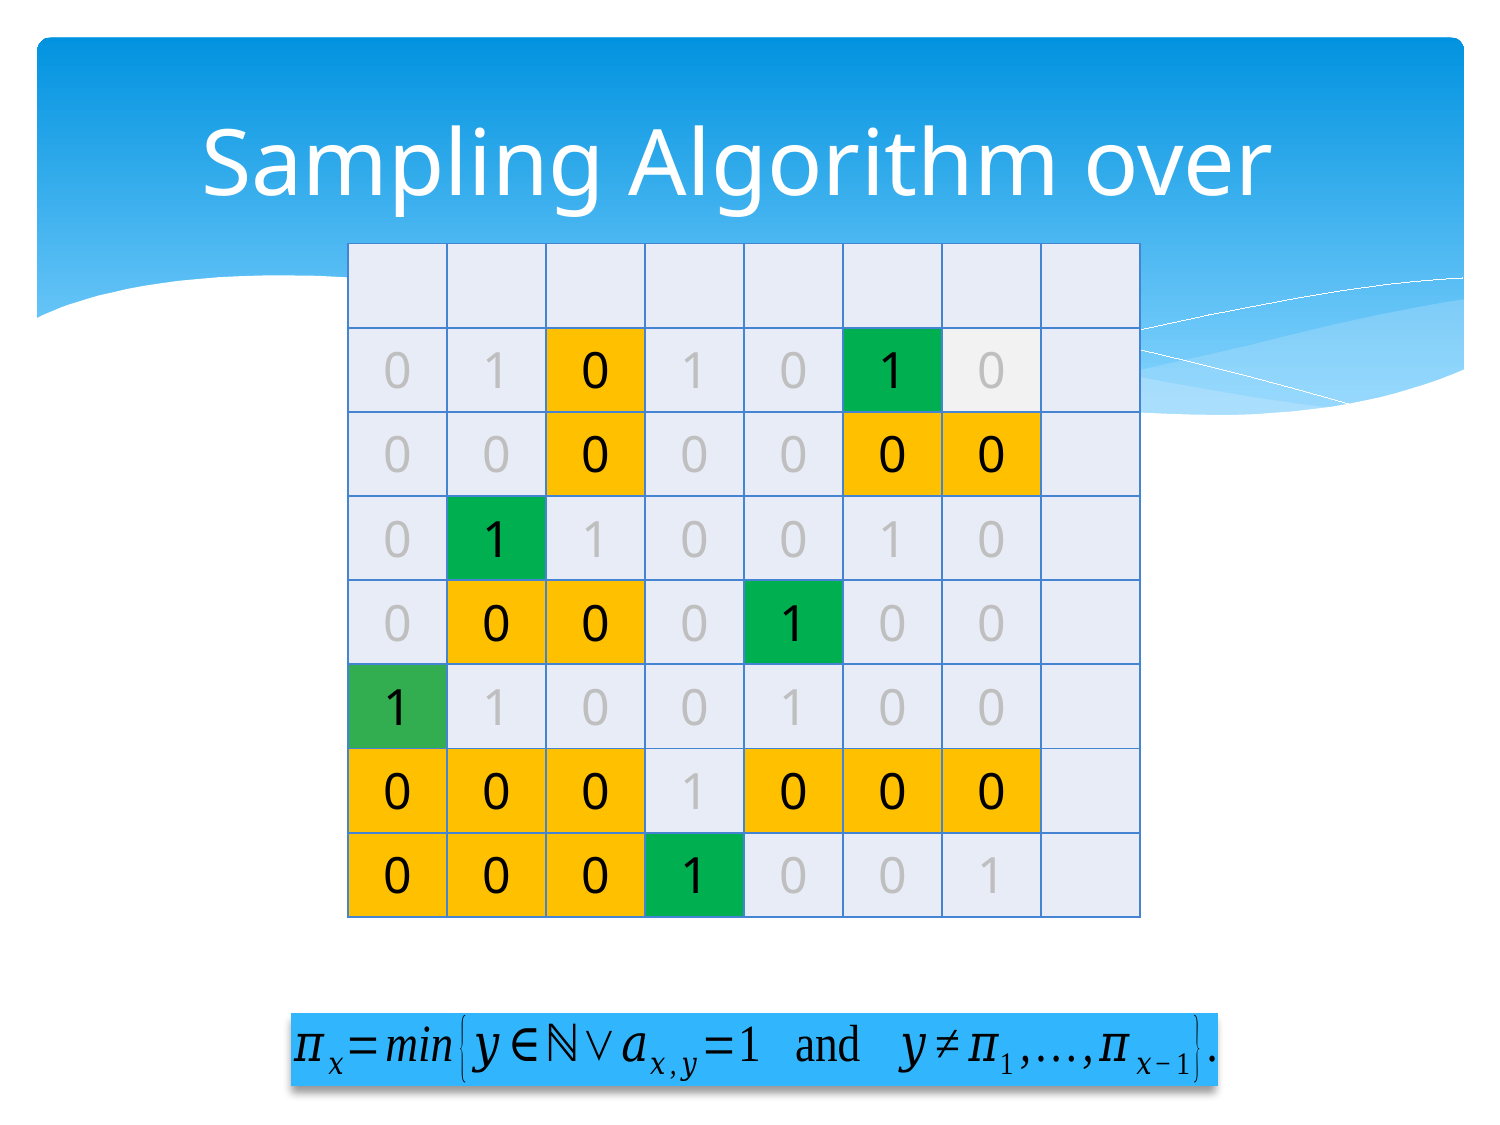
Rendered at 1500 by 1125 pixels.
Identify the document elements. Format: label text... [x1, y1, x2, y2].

table_cell 0 [745, 497, 842, 579]
table_cell 1 [448, 665, 545, 748]
table_cell [1042, 581, 1139, 663]
table_cell 1 [448, 329, 545, 411]
table_header [547, 244, 644, 327]
table_cell 0 [745, 749, 842, 832]
table_header [1042, 244, 1139, 327]
table_cell 0 [547, 413, 644, 495]
table_cell 0 [943, 749, 1040, 832]
table_cell [1042, 413, 1139, 495]
table_cell 1 [646, 749, 743, 832]
table_cell 1 [745, 665, 842, 748]
table_cell 0 [844, 749, 941, 832]
table_cell 0 [646, 665, 743, 748]
table_header [745, 244, 842, 327]
table_cell 0 [943, 329, 1040, 411]
table_cell 1 [844, 329, 941, 411]
table_cell 0 [844, 834, 941, 916]
table_header [448, 244, 545, 327]
table_cell 0 [646, 497, 743, 579]
table_cell 0 [349, 413, 446, 495]
table_cell 0 [943, 497, 1040, 579]
table_cell [1042, 749, 1139, 832]
table_cell 0 [745, 834, 842, 916]
table_cell 0 [745, 329, 842, 411]
table_header [646, 244, 743, 327]
table_cell 0 [943, 581, 1040, 663]
table_cell 0 [646, 413, 743, 495]
table_cell 0 [448, 749, 545, 832]
table_cell 0 [349, 497, 446, 579]
table_cell 0 [547, 665, 644, 748]
table_cell 0 [844, 581, 941, 663]
table_cell 0 [547, 329, 644, 411]
table_cell 0 [844, 413, 941, 495]
table_cell [1042, 834, 1139, 916]
table_cell 1 [547, 497, 644, 579]
table_cell 0 [547, 581, 644, 663]
table_cell 0 [448, 581, 545, 663]
table_cell 0 [448, 834, 545, 916]
table_cell 0 [349, 834, 446, 916]
table_cell 0 [349, 749, 446, 832]
table_cell [1042, 497, 1139, 579]
table_cell 0 [646, 581, 743, 663]
table_cell 0 [349, 581, 446, 663]
table_cell 1 [844, 497, 941, 579]
table_cell [1042, 329, 1139, 411]
table_header [844, 244, 941, 327]
table_cell 1 [745, 581, 842, 663]
table_header [349, 244, 446, 327]
table_cell 0 [547, 749, 644, 832]
table_cell 0 [547, 834, 644, 916]
table_cell 0 [844, 665, 941, 748]
table_cell 0 [448, 413, 545, 495]
table_cell 1 [349, 665, 446, 748]
table_cell 1 [943, 834, 1040, 916]
table_cell 1 [646, 834, 743, 916]
table_cell 1 [646, 329, 743, 411]
table_cell [1042, 665, 1139, 748]
table_cell 0 [943, 413, 1040, 495]
table_cell 1 [448, 497, 545, 579]
table_cell 0 [943, 665, 1040, 748]
table_cell 0 [745, 413, 842, 495]
table_header [943, 244, 1040, 327]
table_cell 0 [349, 329, 446, 411]
